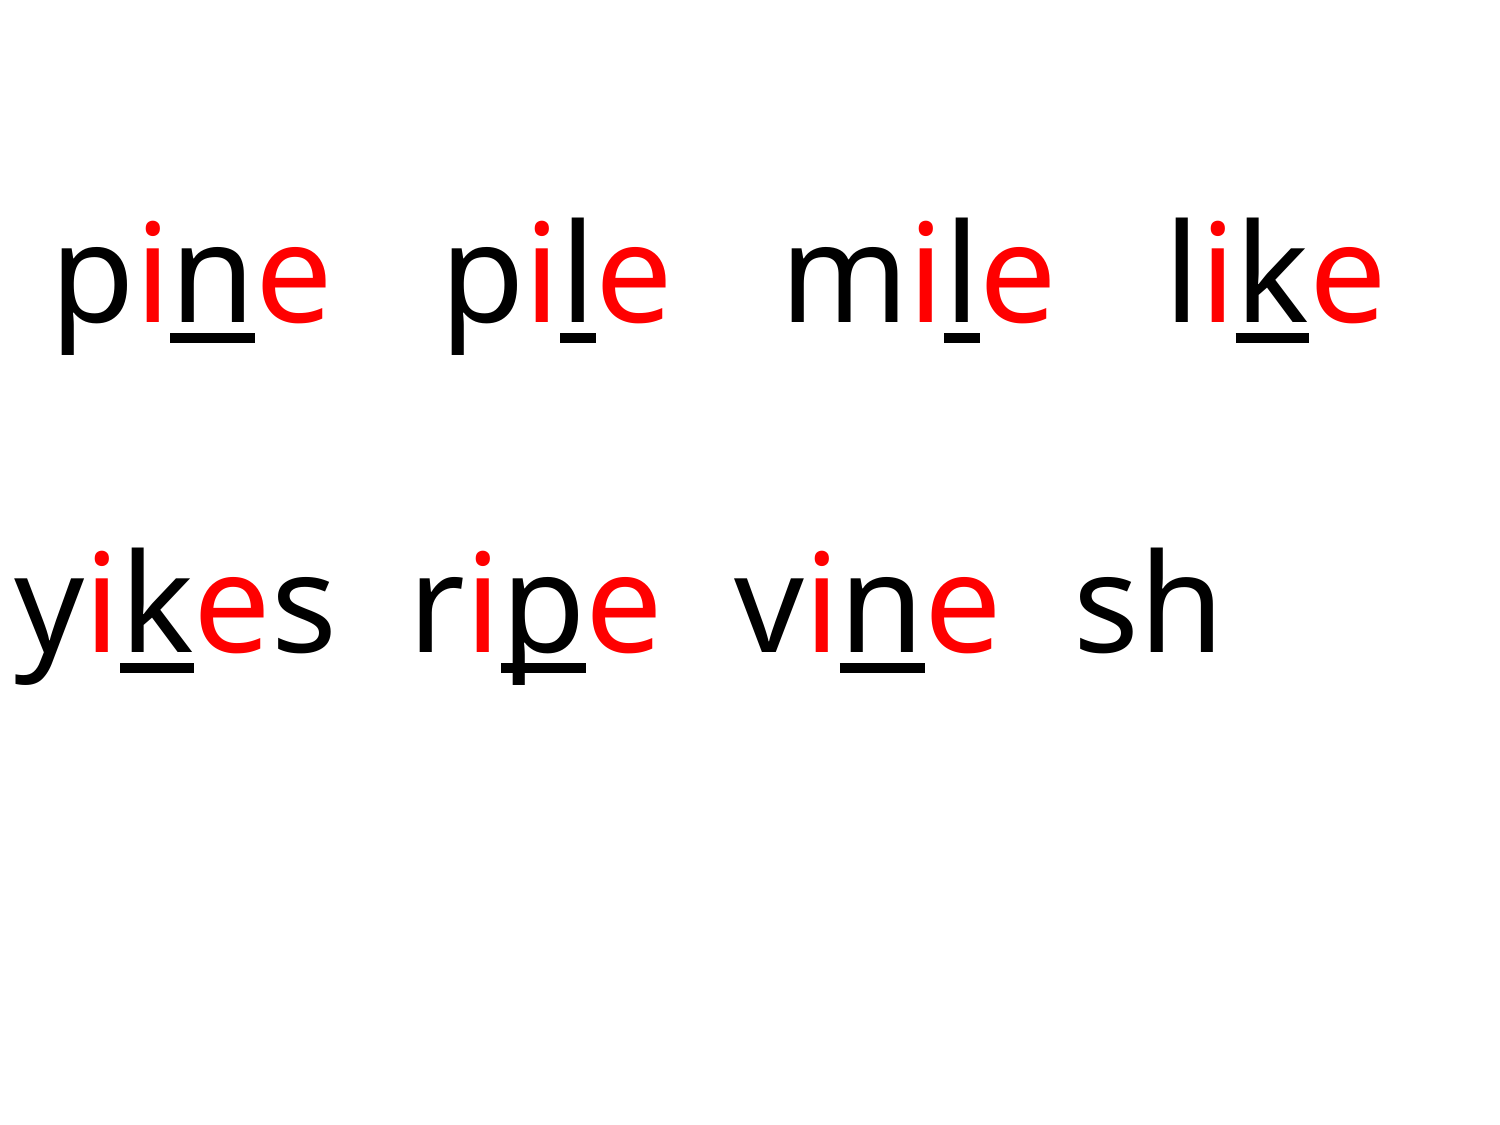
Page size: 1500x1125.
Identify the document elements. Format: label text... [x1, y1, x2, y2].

text_box pine pile mile like yikes ripe vine sh [0, 178, 1467, 853]
